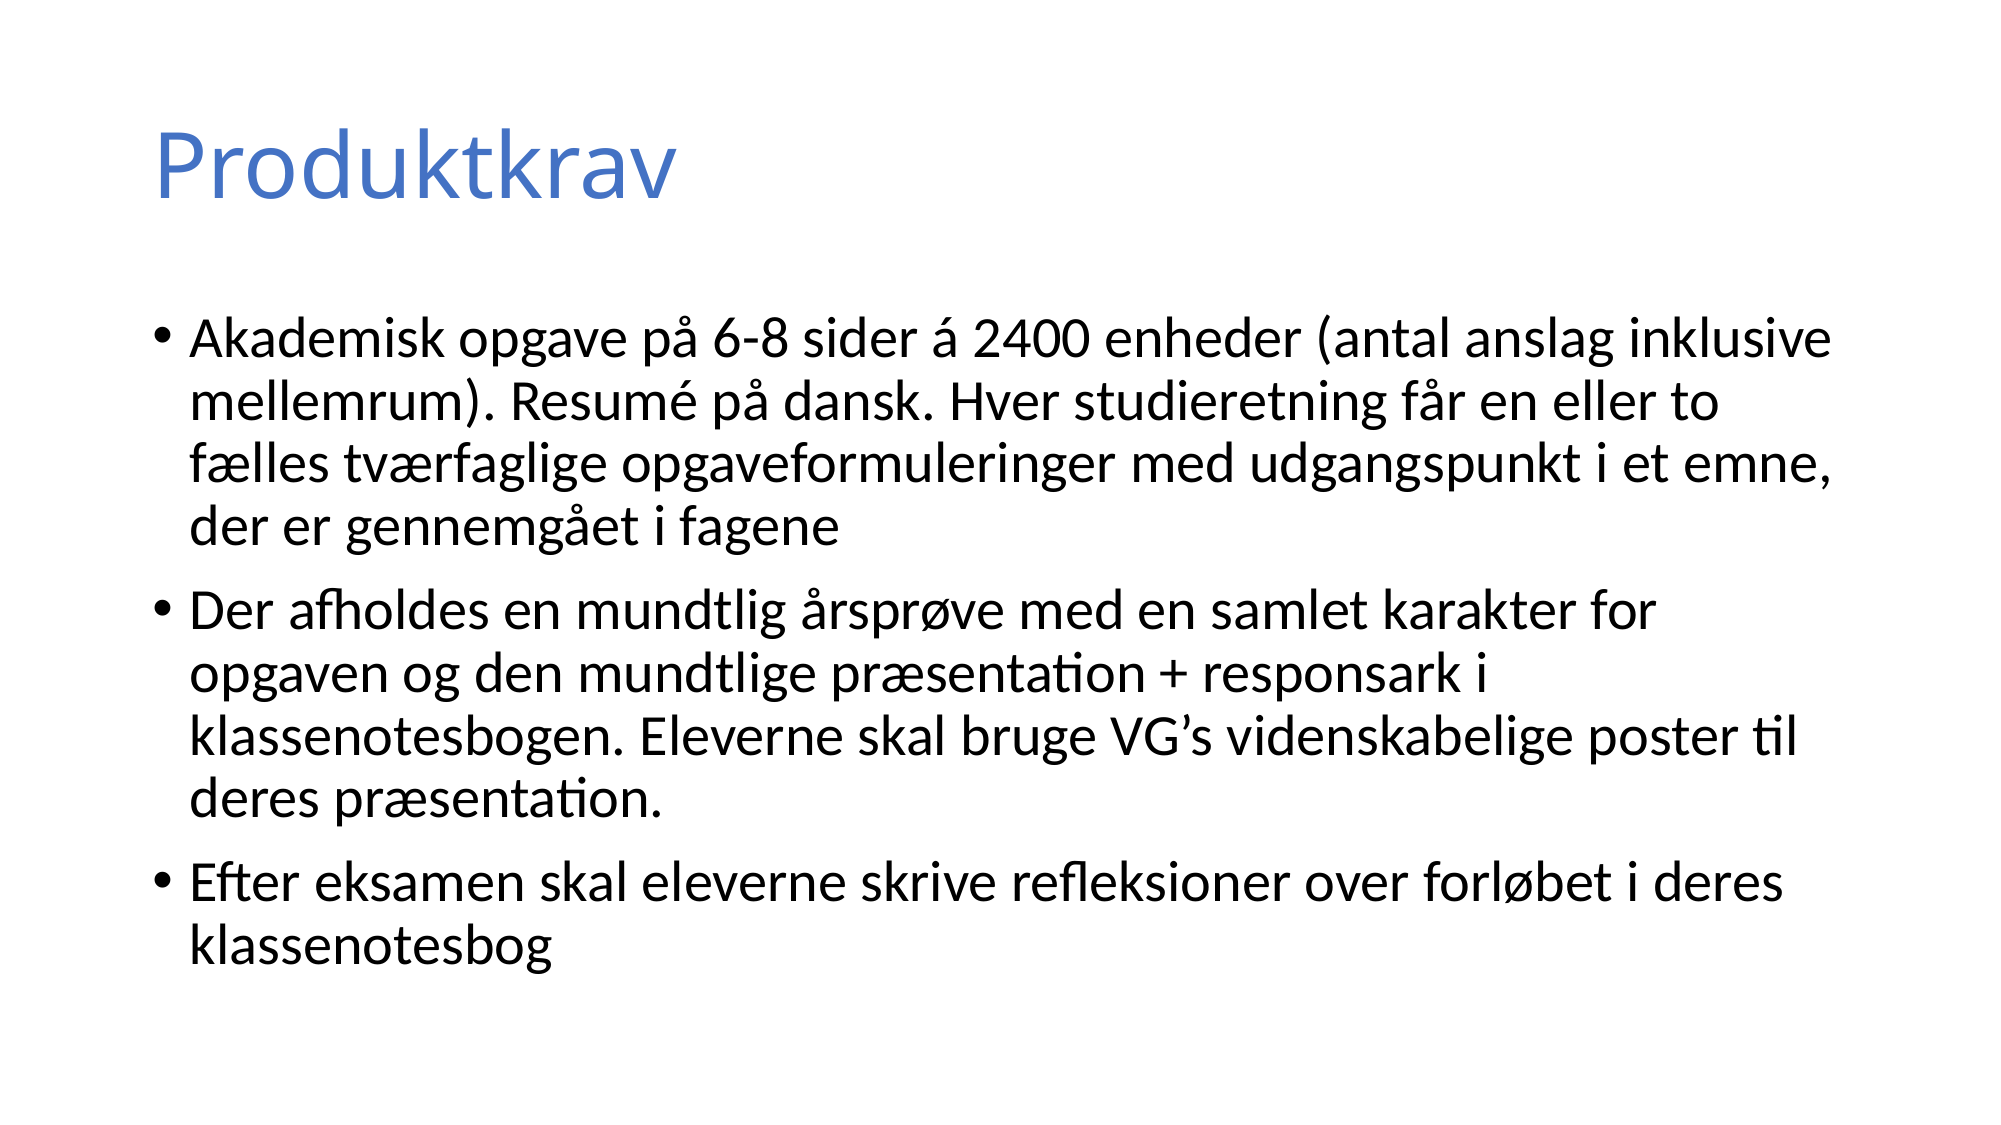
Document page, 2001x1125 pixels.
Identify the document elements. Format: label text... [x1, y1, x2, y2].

list Akademisk opgave på 6-8 sider á 2400 enheder (antal anslag inklusive mellemrum). Resumé på dansk. Hver studieretning får en eller to fælles tværfaglige opgaveformuleringer med udgangspunkt i et emne, der er gennemgået i fagene Der afholdes en mundtlig årsprøve med en samlet karakter for opgaven og den mundtlige præsentation + responsark i klassenotesbogen. Eleverne skal bruge VG’s videnskabelige poster til deres præsentation. Efter eksamen skal eleverne skrive refleksioner over forløbet i deres klassenotesbog [137, 299, 1863, 1014]
title Produktkrav [137, 59, 1863, 278]
